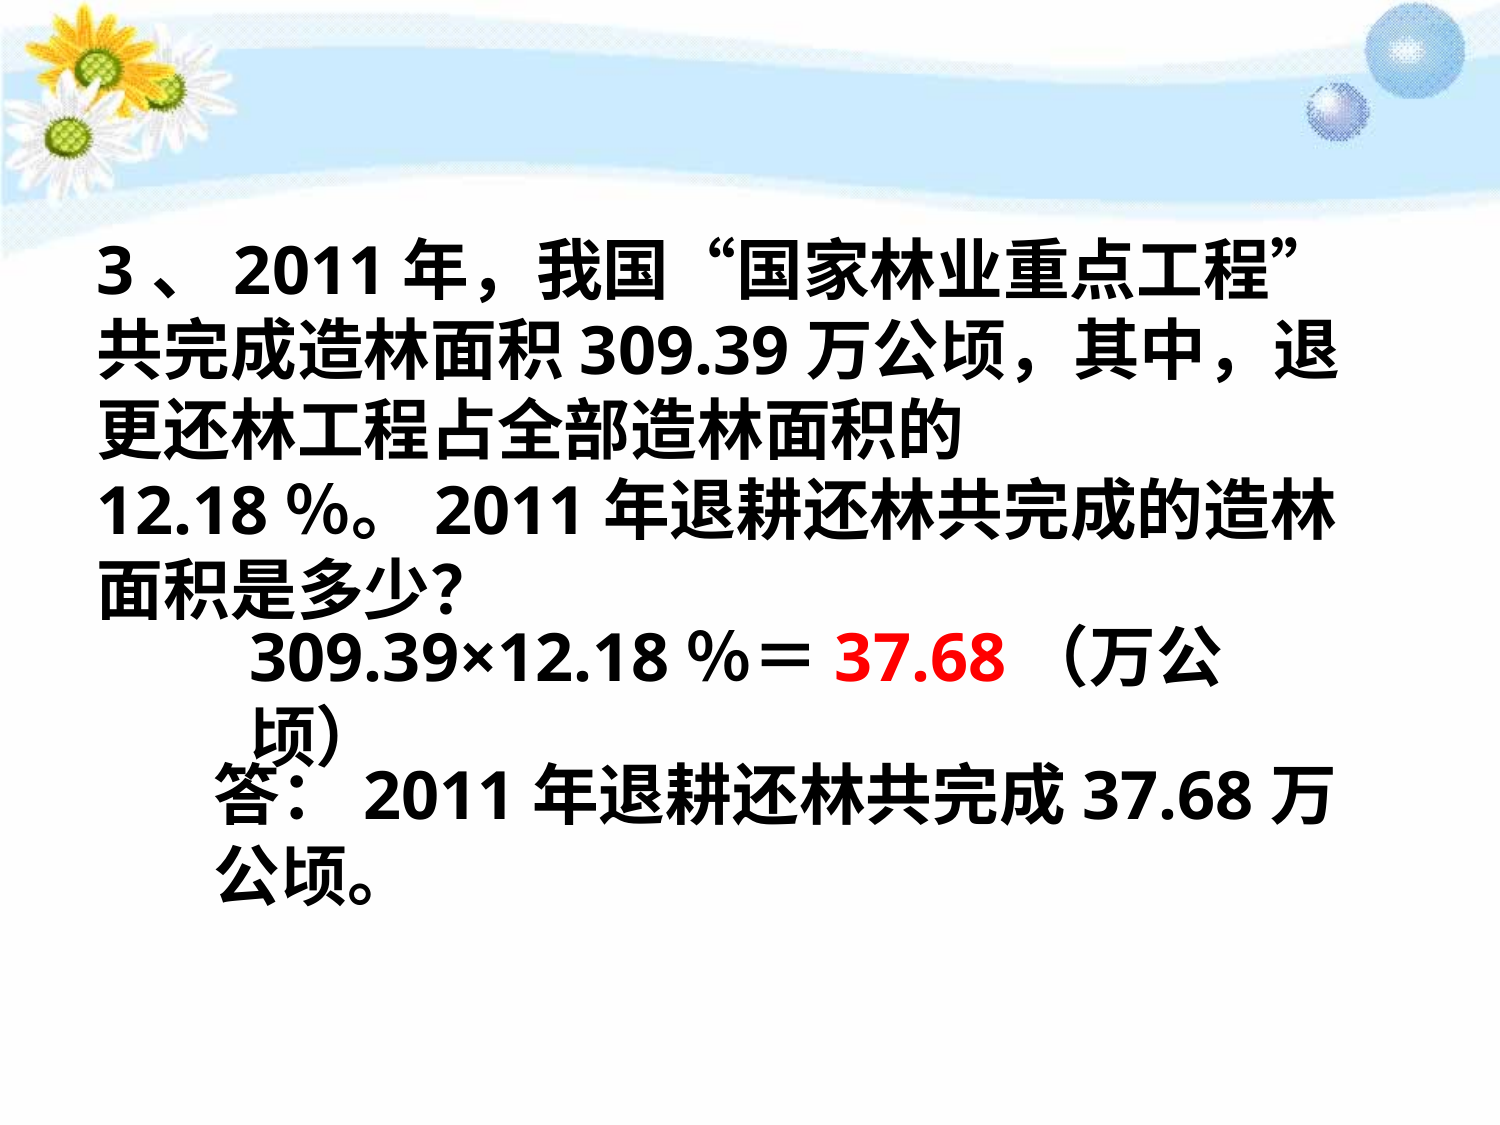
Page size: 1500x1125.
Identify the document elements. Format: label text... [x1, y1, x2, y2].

text_box 309.39×12.18％＝37.68（万公顷） [234, 607, 1301, 746]
text_box 答：2011年退耕还林共完成37.68万公顷。 [199, 746, 1407, 921]
picture [0, 0, 1500, 1125]
text_box 3、2011年，我国“国家林业重点工程”共完成造林面积309.39万公顷，其中，退更还林工程占全部造林面积的12.18％。2011年退耕还林共完成的造林面积是多少？ [82, 220, 1395, 636]
